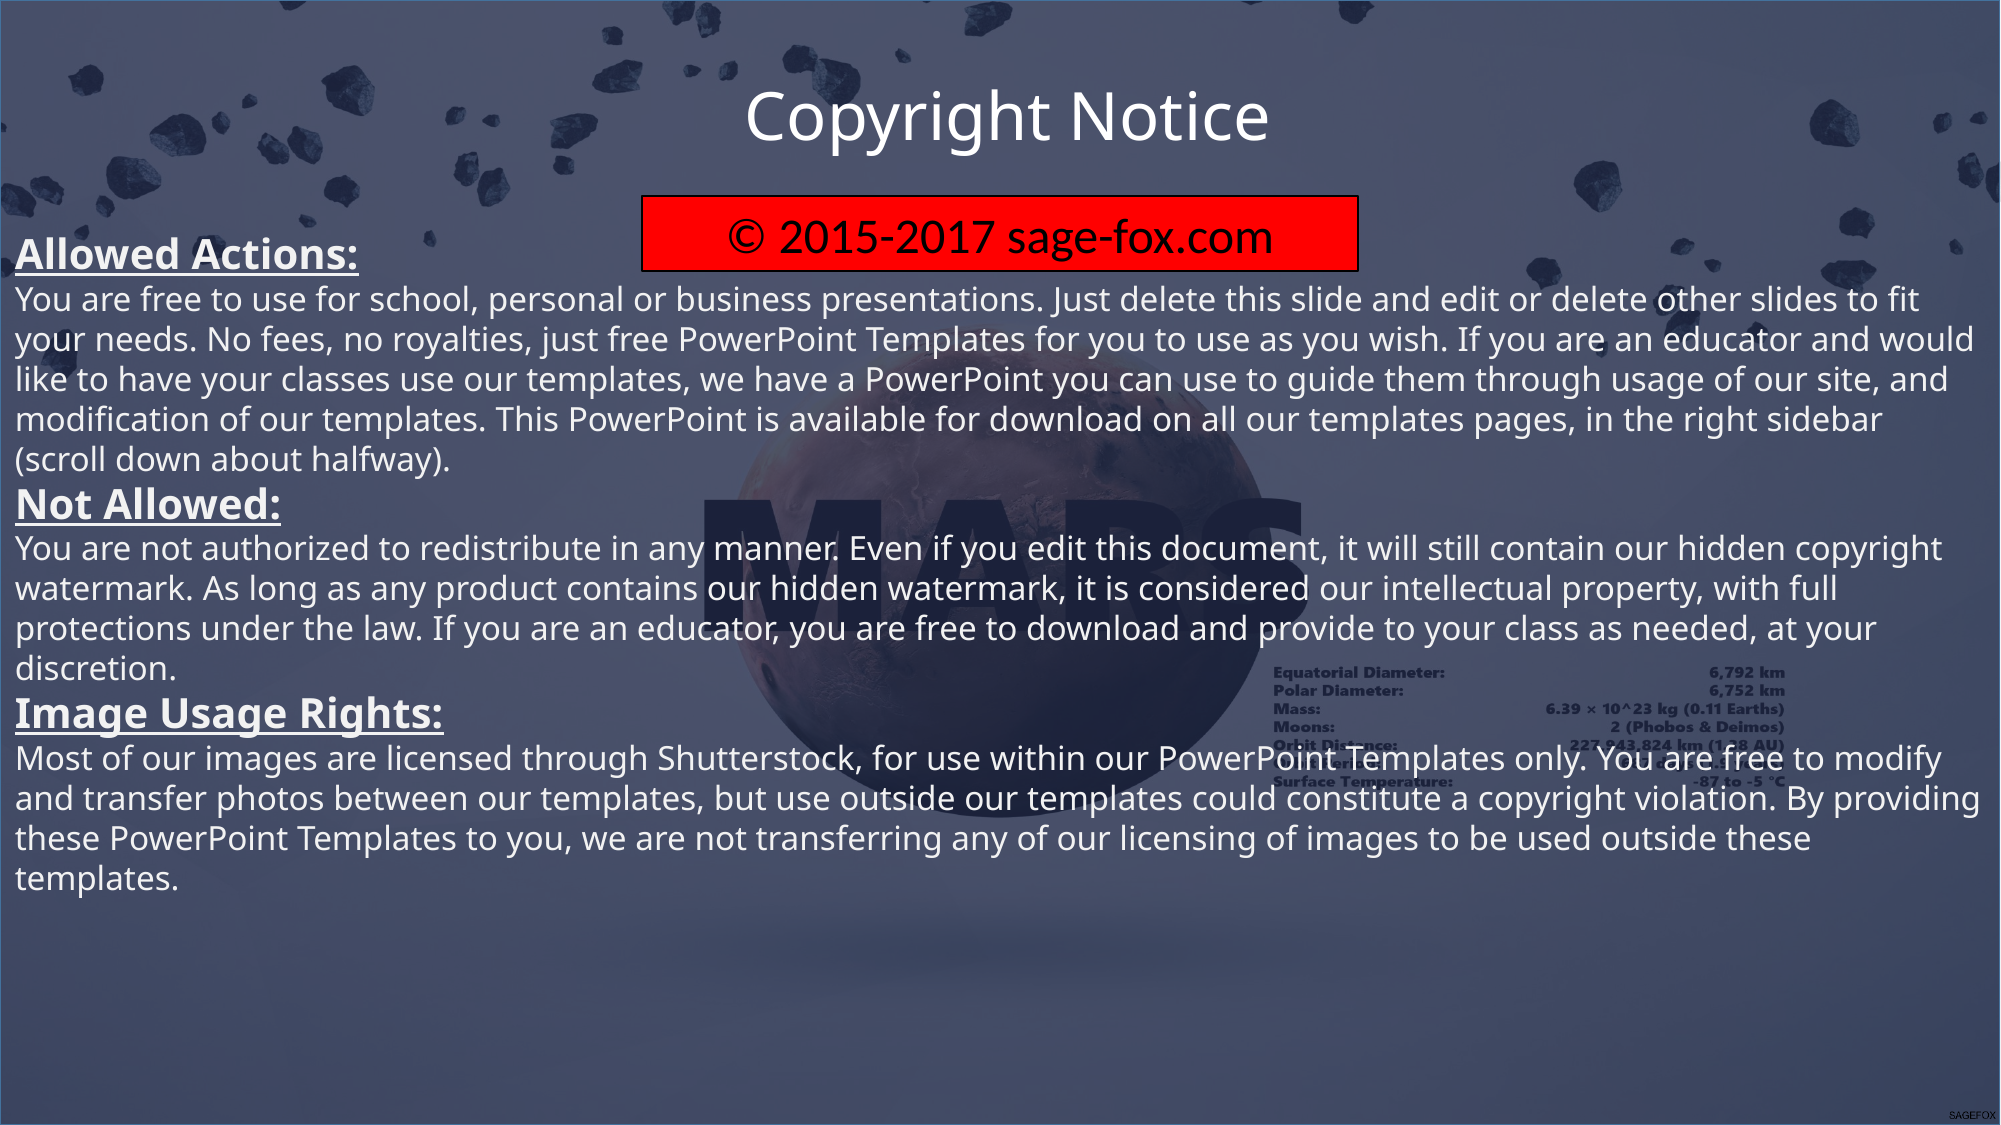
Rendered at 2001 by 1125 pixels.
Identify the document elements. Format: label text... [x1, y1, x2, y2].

text_box Allowed Actions: You are free to use for school, personal or business presentations. Just delete this slide and edit or delete other slides to fit your needs. No fees, no royalties, just free PowerPoint Templates for you to use as you wish. If you are an educator and would like to have your classes use our templates, we have a PowerPoint you can use to guide them through usage of our site, and modification of our templates. This PowerPoint is available for download on all our templates pages, in the right sidebar (scroll down about halfway). Not Allowed: You are not authorized to redistribute in any manner. Even if you edit this document, it will still contain our hidden copyright watermark. As long as any product contains our hidden watermark, it is considered our intellectual property, with full protections under the law. If you are an educator, you are free to download and provide to your class as needed, at your discretion. Image Usage Rights: Most of our images are licensed through Shutterstock, for use within our PowerPoint Templates only. You are free to modify and transfer photos between our templates, but use outside our templates could constitute a copyright violation. By providing these PowerPoint Templates to you, we are not transferring any of our licensing of images to be used outside these templates. [0, 0, 2000, 1125]
text_box © 2015-2017 sage-fox.com [641, 196, 1358, 272]
title Copyright Notice [493, 60, 1524, 178]
